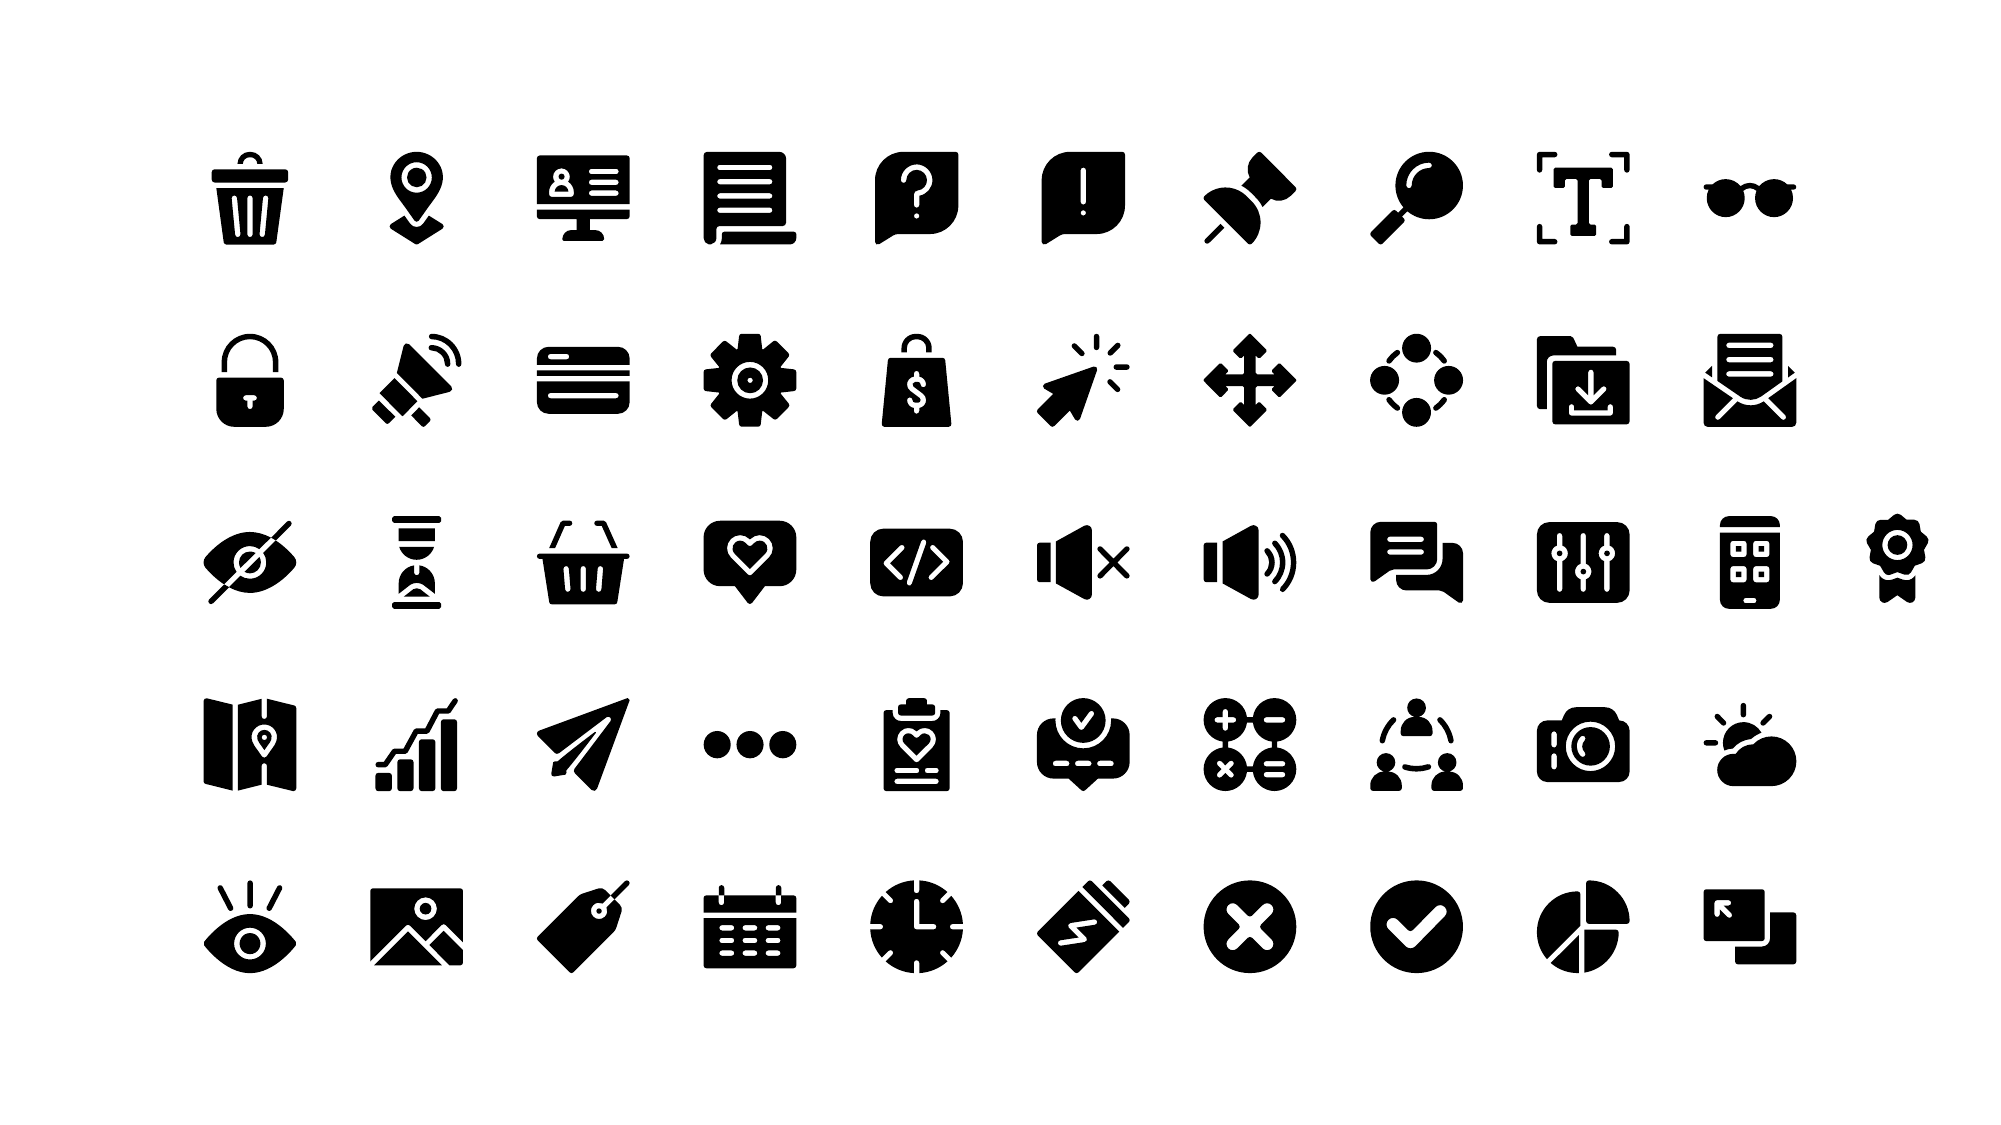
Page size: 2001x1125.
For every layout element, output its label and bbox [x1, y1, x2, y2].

text_box [1536, 522, 1630, 603]
text_box [371, 333, 462, 428]
text_box [1368, 333, 1465, 427]
text_box [1036, 698, 1130, 792]
text_box [1703, 333, 1797, 427]
text_box [211, 151, 289, 245]
text_box [1370, 521, 1463, 604]
text_box [536, 155, 630, 241]
text_box [392, 516, 442, 609]
text_box [1536, 707, 1630, 782]
text_box [1203, 523, 1297, 601]
text_box [1536, 880, 1630, 974]
text_box [1703, 702, 1797, 787]
text_box [536, 698, 630, 792]
text_box [536, 880, 630, 974]
text_box [1703, 889, 1797, 965]
text_box [536, 520, 630, 605]
text_box [703, 151, 797, 245]
text_box [881, 333, 952, 427]
text_box [875, 151, 959, 245]
text_box [1370, 880, 1463, 974]
text_box [375, 698, 459, 792]
text_box [703, 730, 797, 759]
text_box [389, 151, 445, 245]
text_box [703, 520, 797, 605]
text_box [1536, 151, 1630, 245]
text_box [1203, 880, 1297, 974]
text_box [703, 885, 797, 969]
text_box [1370, 151, 1463, 245]
text_box [1036, 523, 1130, 601]
text_box [1370, 698, 1463, 791]
text_box [1865, 513, 1930, 604]
text_box [1036, 333, 1130, 427]
text_box [1203, 333, 1297, 427]
text_box [703, 333, 797, 427]
text_box [1036, 880, 1130, 974]
text_box [536, 346, 630, 414]
text_box [203, 697, 297, 792]
text_box [216, 333, 284, 427]
text_box [1203, 151, 1297, 245]
text_box [1536, 336, 1630, 425]
text_box [883, 698, 950, 792]
text_box [870, 880, 963, 974]
text_box [370, 888, 463, 966]
text_box [1719, 516, 1780, 609]
text_box [1041, 151, 1126, 245]
text_box [1203, 698, 1297, 792]
text_box [1703, 179, 1797, 218]
text_box [870, 528, 963, 597]
text_box [203, 520, 297, 605]
text_box [203, 880, 297, 974]
